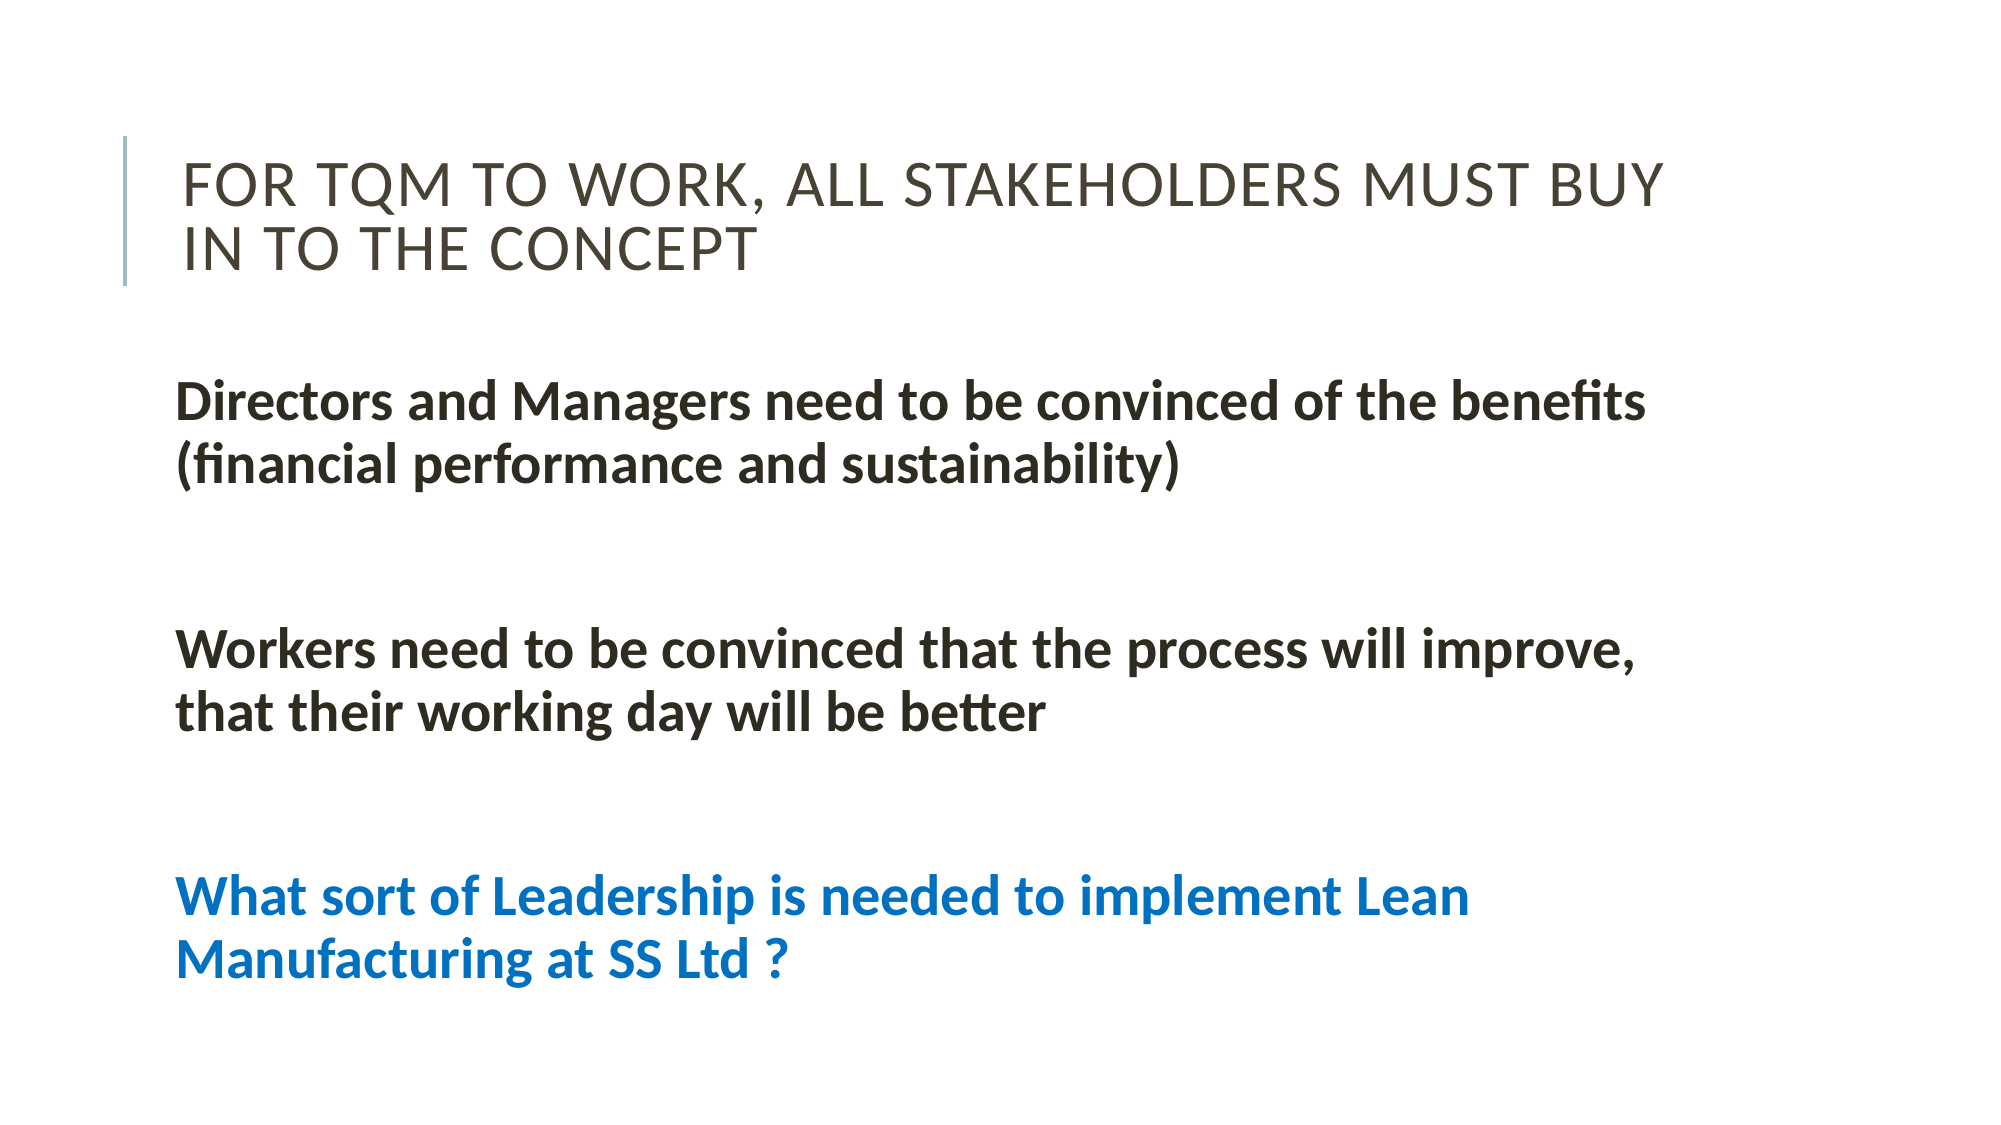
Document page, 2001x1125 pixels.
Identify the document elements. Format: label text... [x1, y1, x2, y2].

title For tqm to work, all stakeholders must buy in to the concept [168, 96, 1763, 342]
list Directors and Managers need to be convinced of the benefits (financial performance and sustainability) Workers need to be convinced that the process will improve, that their working day will be better What sort of Leadership is needed to implement Lean Manufacturing at SS Ltd ? [168, 363, 1719, 744]
